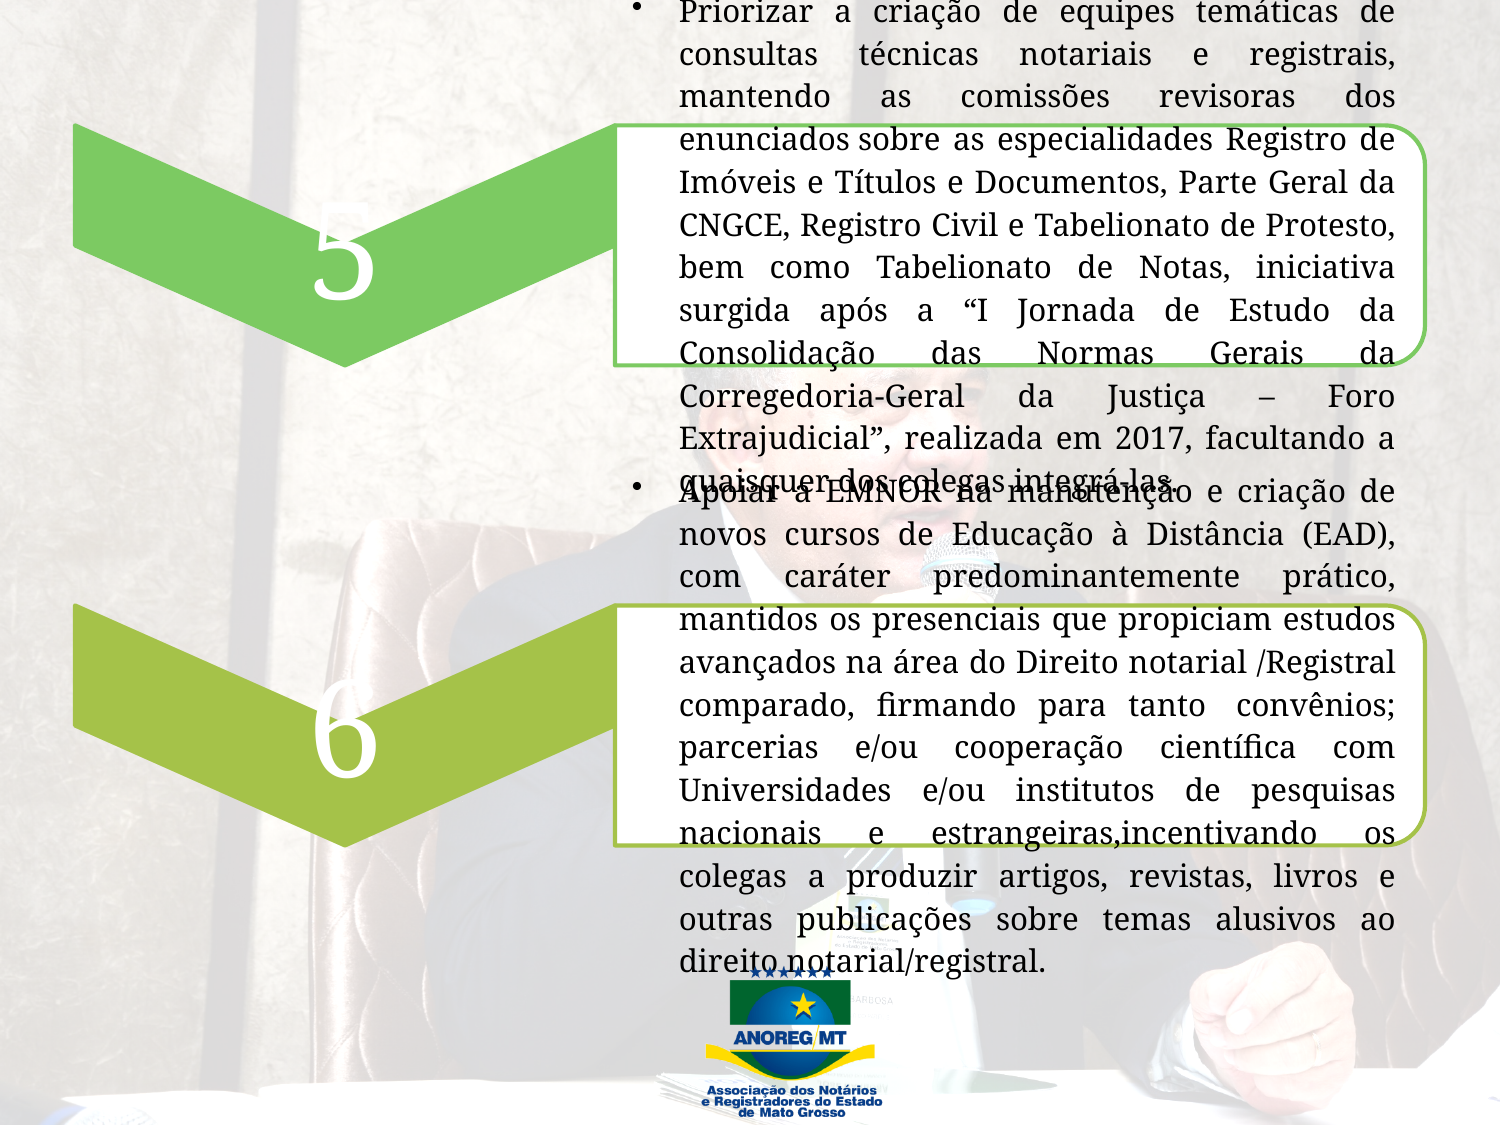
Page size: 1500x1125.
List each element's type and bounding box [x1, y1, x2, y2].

list [74, 125, 1426, 846]
picture [0, 0, 1500, 1125]
